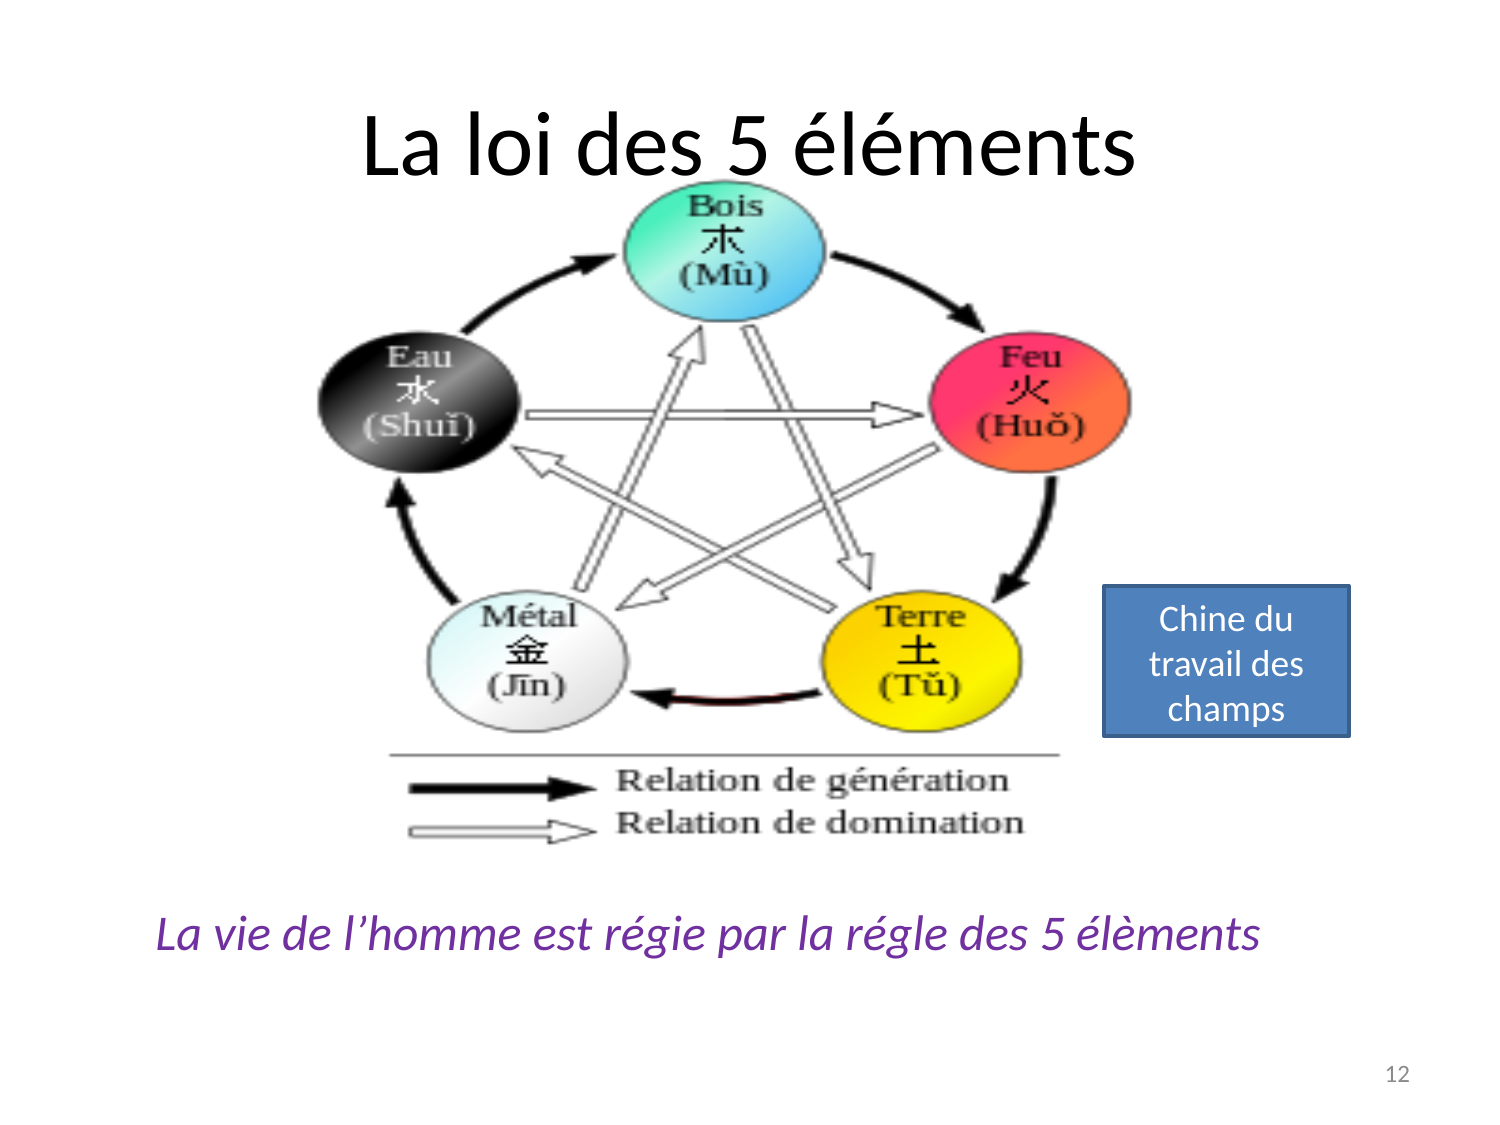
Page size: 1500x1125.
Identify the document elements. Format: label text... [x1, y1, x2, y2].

text_box Chine du travail des champs [1146, 584, 1351, 738]
slide_number 12 [1074, 1042, 1425, 1103]
title La loi des 5 éléments [75, 45, 1425, 233]
picture [312, 172, 1140, 858]
text_box La vie de l’homme est régie par la régle des 5 élèments [135, 893, 1282, 968]
